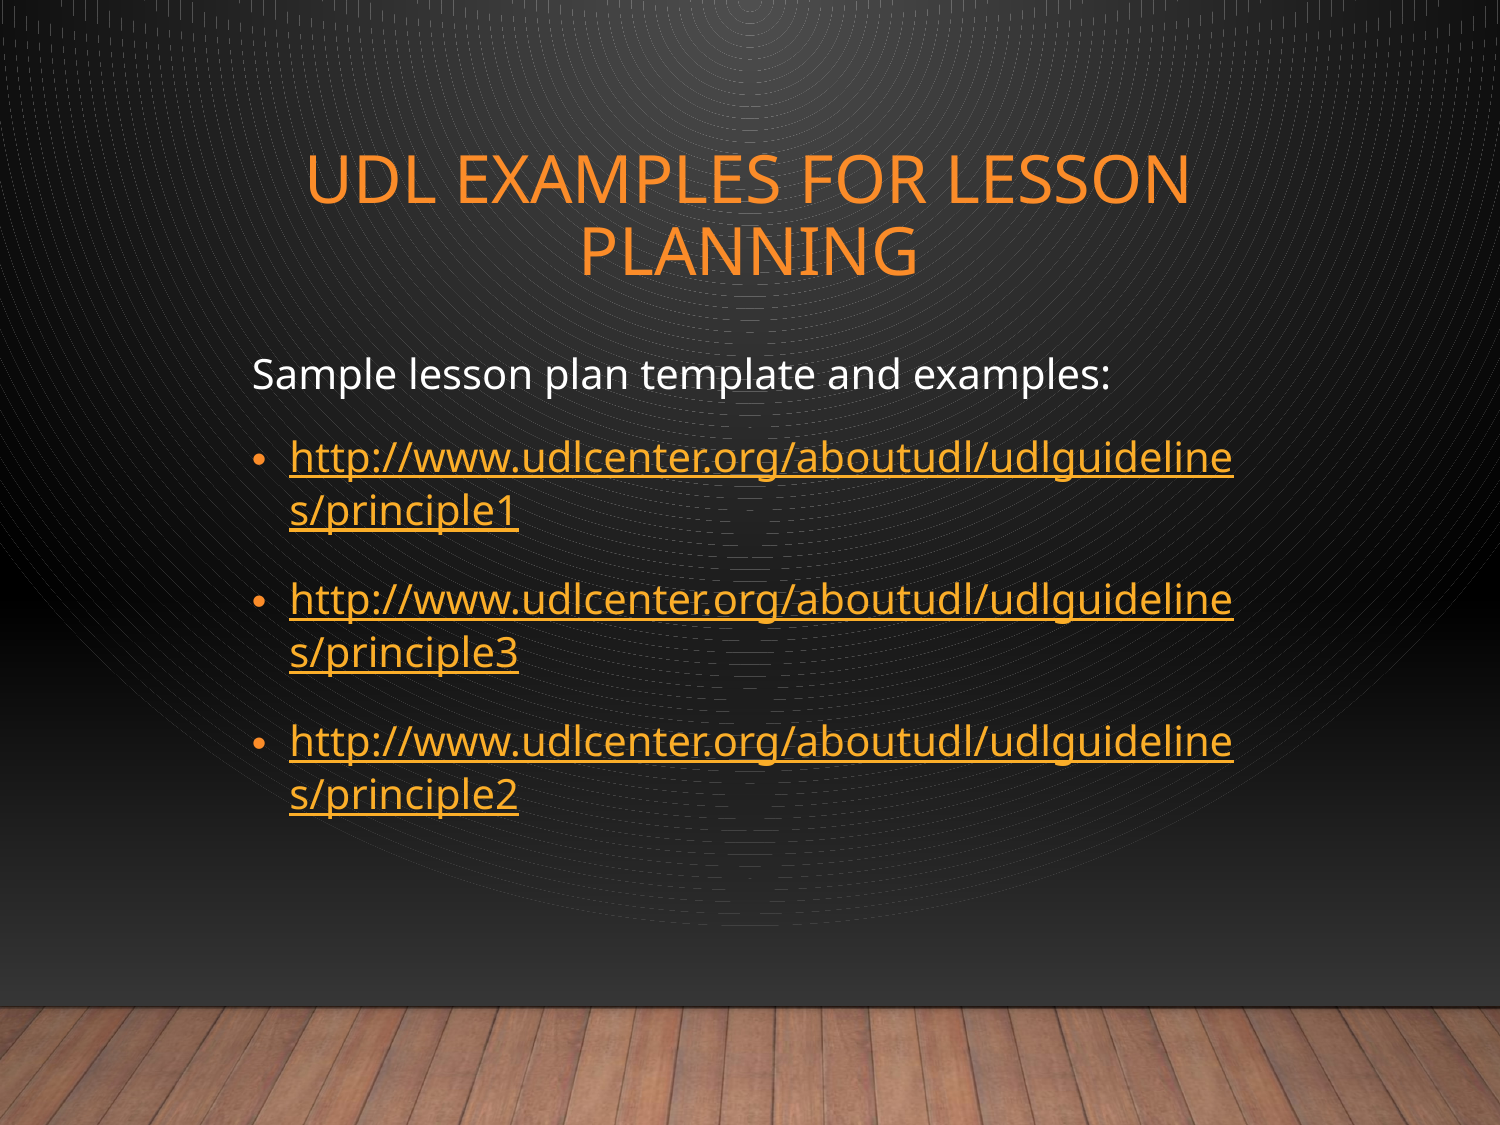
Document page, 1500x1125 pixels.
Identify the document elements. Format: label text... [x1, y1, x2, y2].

picture [0, 1006, 1500, 1125]
title Udl examples for lesson planning [236, 131, 1263, 305]
list Sample lesson plan template and examples: http://www.udlcenter.org/aboutudl/udlguidelines/principle1 http://www.udlcenter.org/aboutudl/udlguidelines/principle3 http://www.udlcenter.org/aboutudl/udlguidelines/principle2 [236, 330, 1263, 897]
